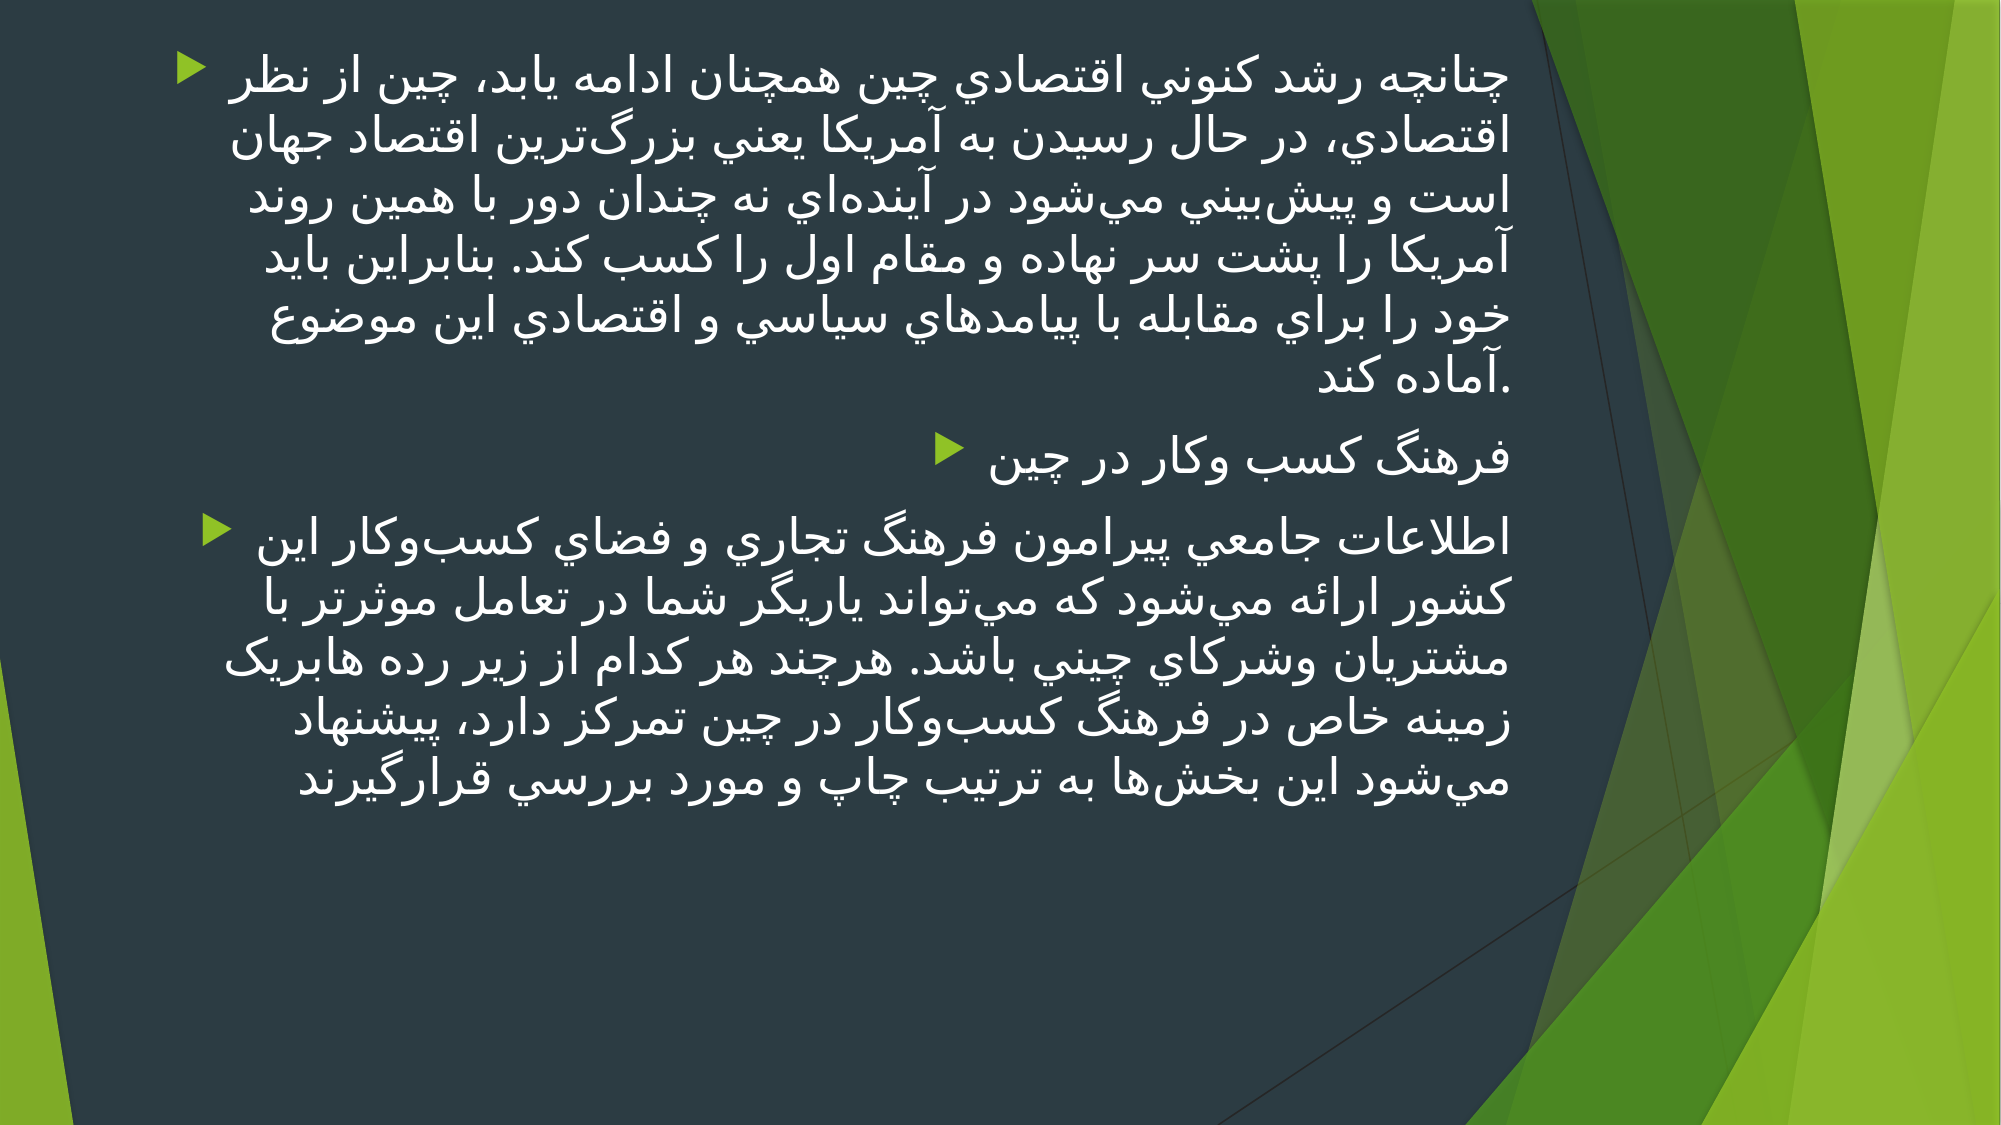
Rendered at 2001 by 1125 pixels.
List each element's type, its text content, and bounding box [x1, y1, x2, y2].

list چنانچه رشد کنوني اقتصادي چين همچنان ادامه يابد، چين از نظر اقتصادي، در حال رسيدن به آمريکا يعني بزرگ‌ترين اقتصاد جهان است و پيش‌بيني مي‌شود در آينده‌اي نه چندان دور با همين روند آمريکا را پشت سر نهاده و مقام اول را کسب کند. بنابراين بايد خود را براي مقابله با پيامدهاي سياسي و اقتصادي اين موضوع آماده کند. فرهنگ کسب وکار در چين اطلاعات جامعي پيرامون فرهنگ تجاري و فضاي کسب‌وکار اين کشور ارائه مي‌شود که مي‌تواند ياريگر شما در تعامل موثرتر با مشتريان وشرکاي چيني باشد. هرچند هر کدام از زير رده هابريک زمينه خاص در فرهنگ کسب‌وکار در چين تمرکز دارد، پيشنهاد مي‌شود اين بخش‌ها به ترتيب چاپ و مورد بررسي قرارگيرند [117, 35, 1528, 977]
